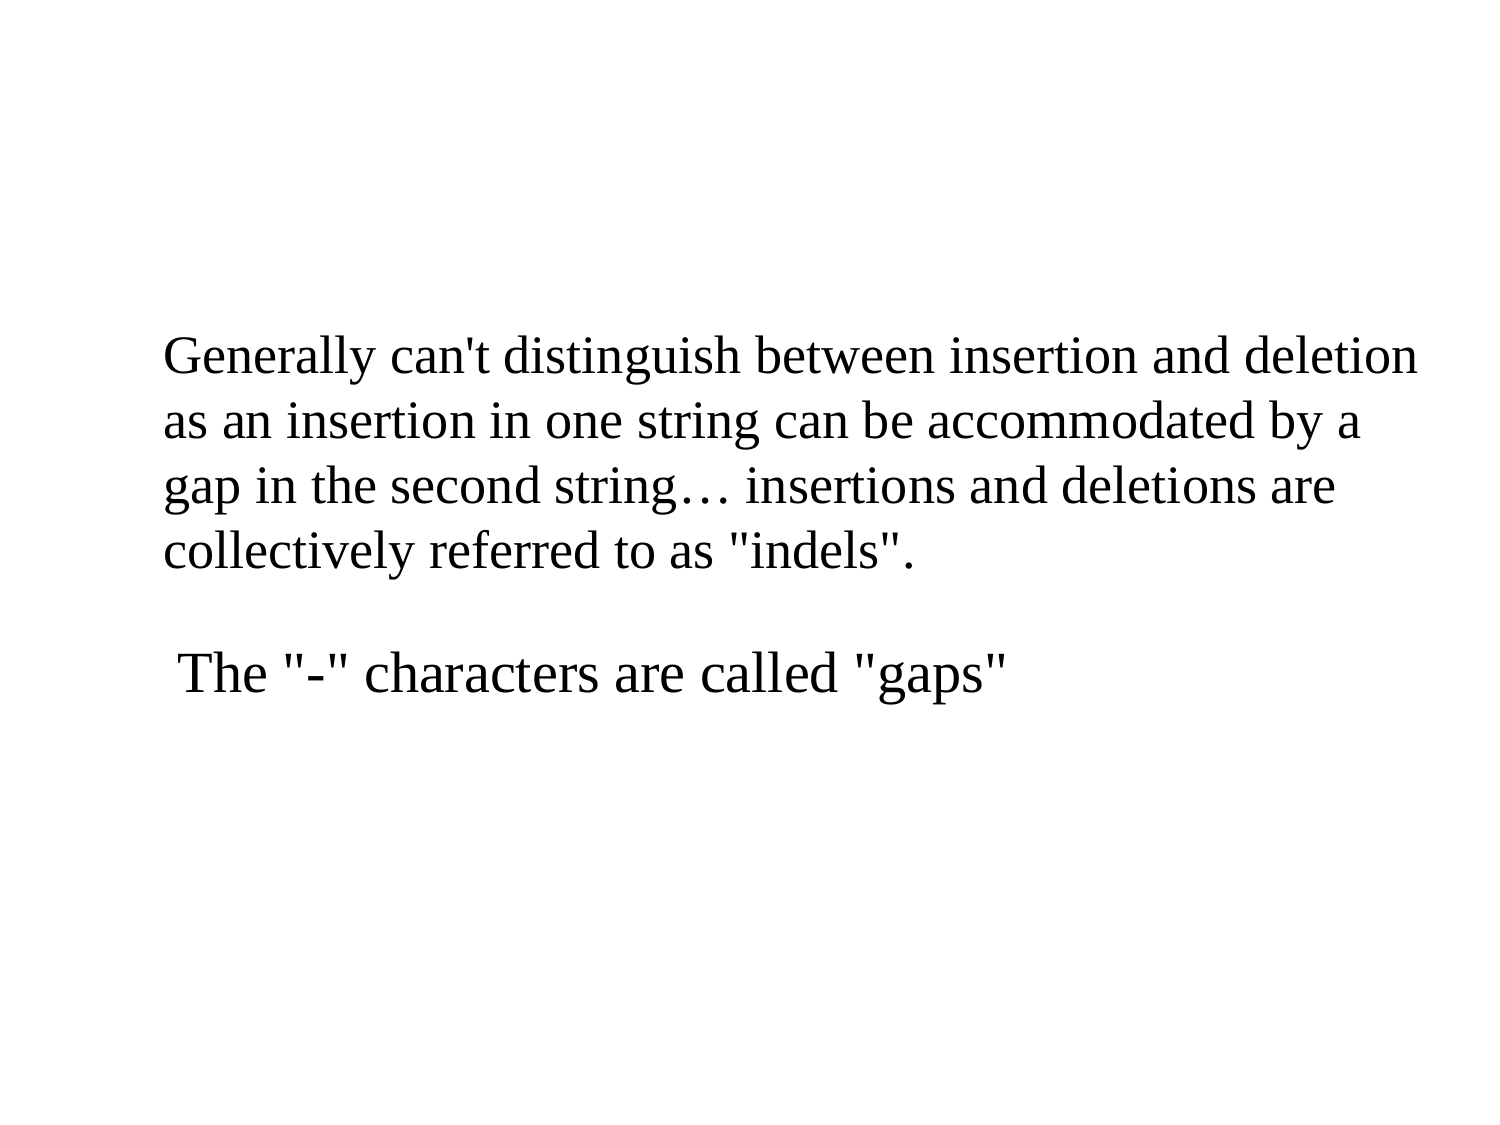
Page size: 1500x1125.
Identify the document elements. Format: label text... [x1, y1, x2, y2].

text_box Generally can't distinguish between insertion and deletion as an insertion in one string can be accommodated by a gap in the second string… insertions and deletions are collectively referred to as "indels". The "-" characters are called "gaps" [150, 312, 1450, 711]
